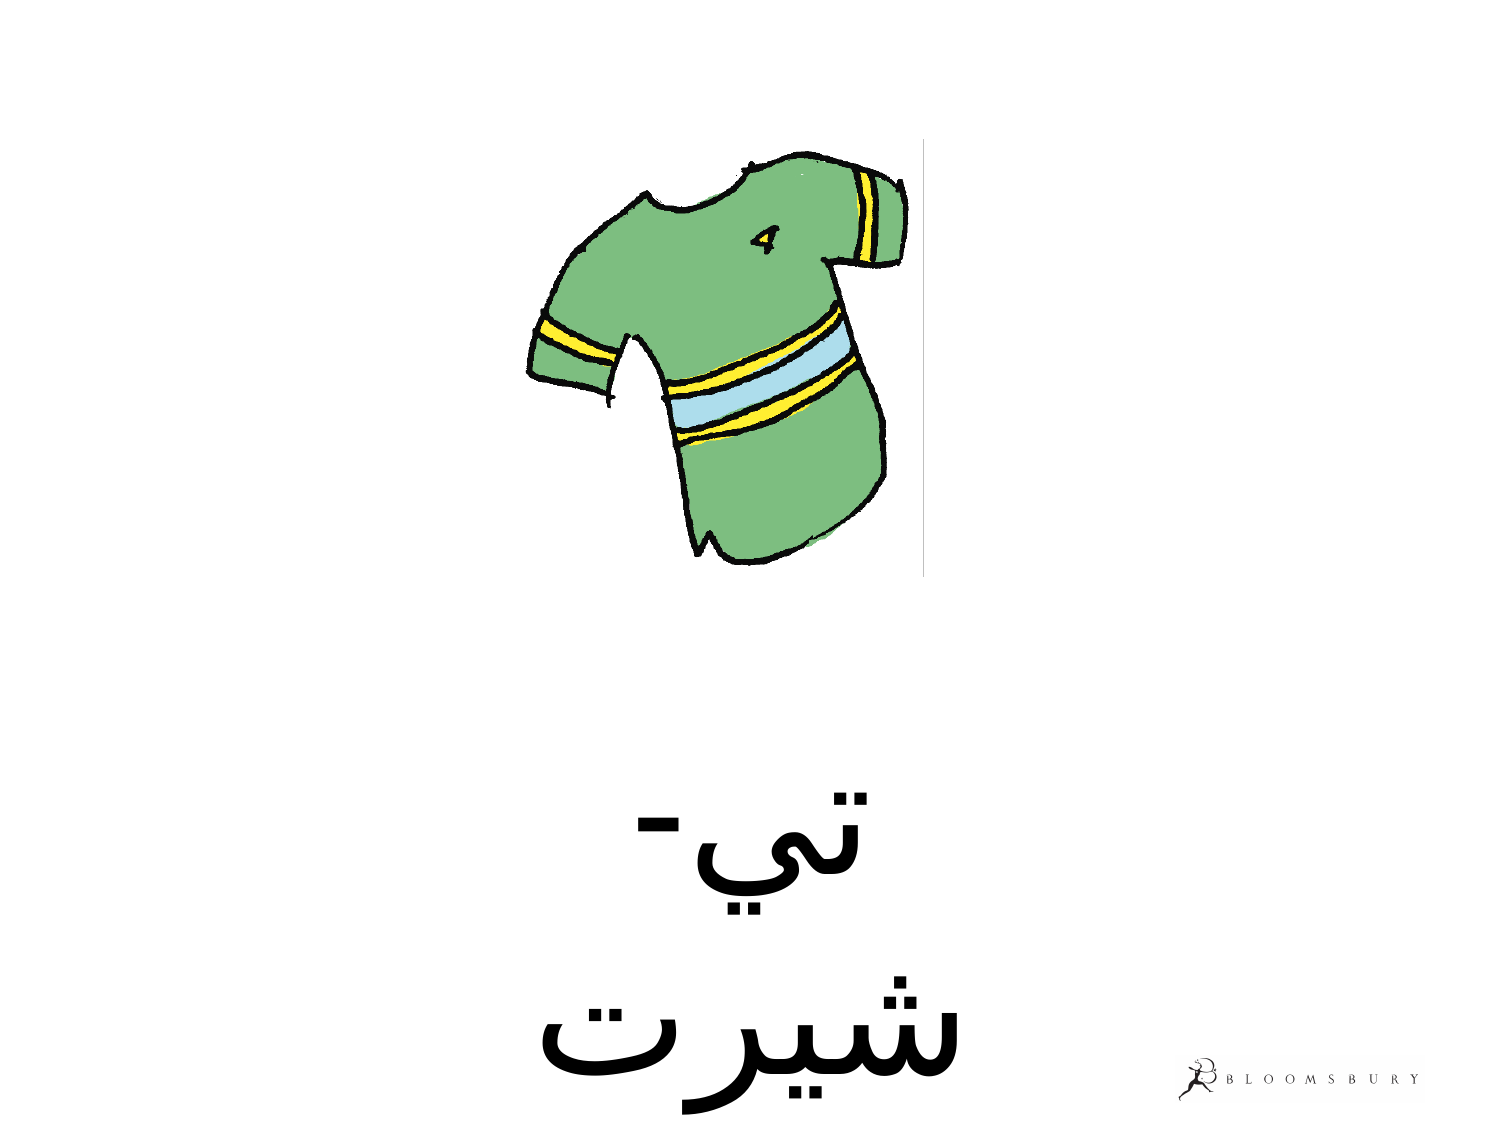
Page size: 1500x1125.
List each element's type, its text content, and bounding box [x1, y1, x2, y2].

text_box تي-شيرت [431, 700, 1072, 1116]
picture [1175, 1055, 1425, 1103]
picture [511, 139, 924, 578]
